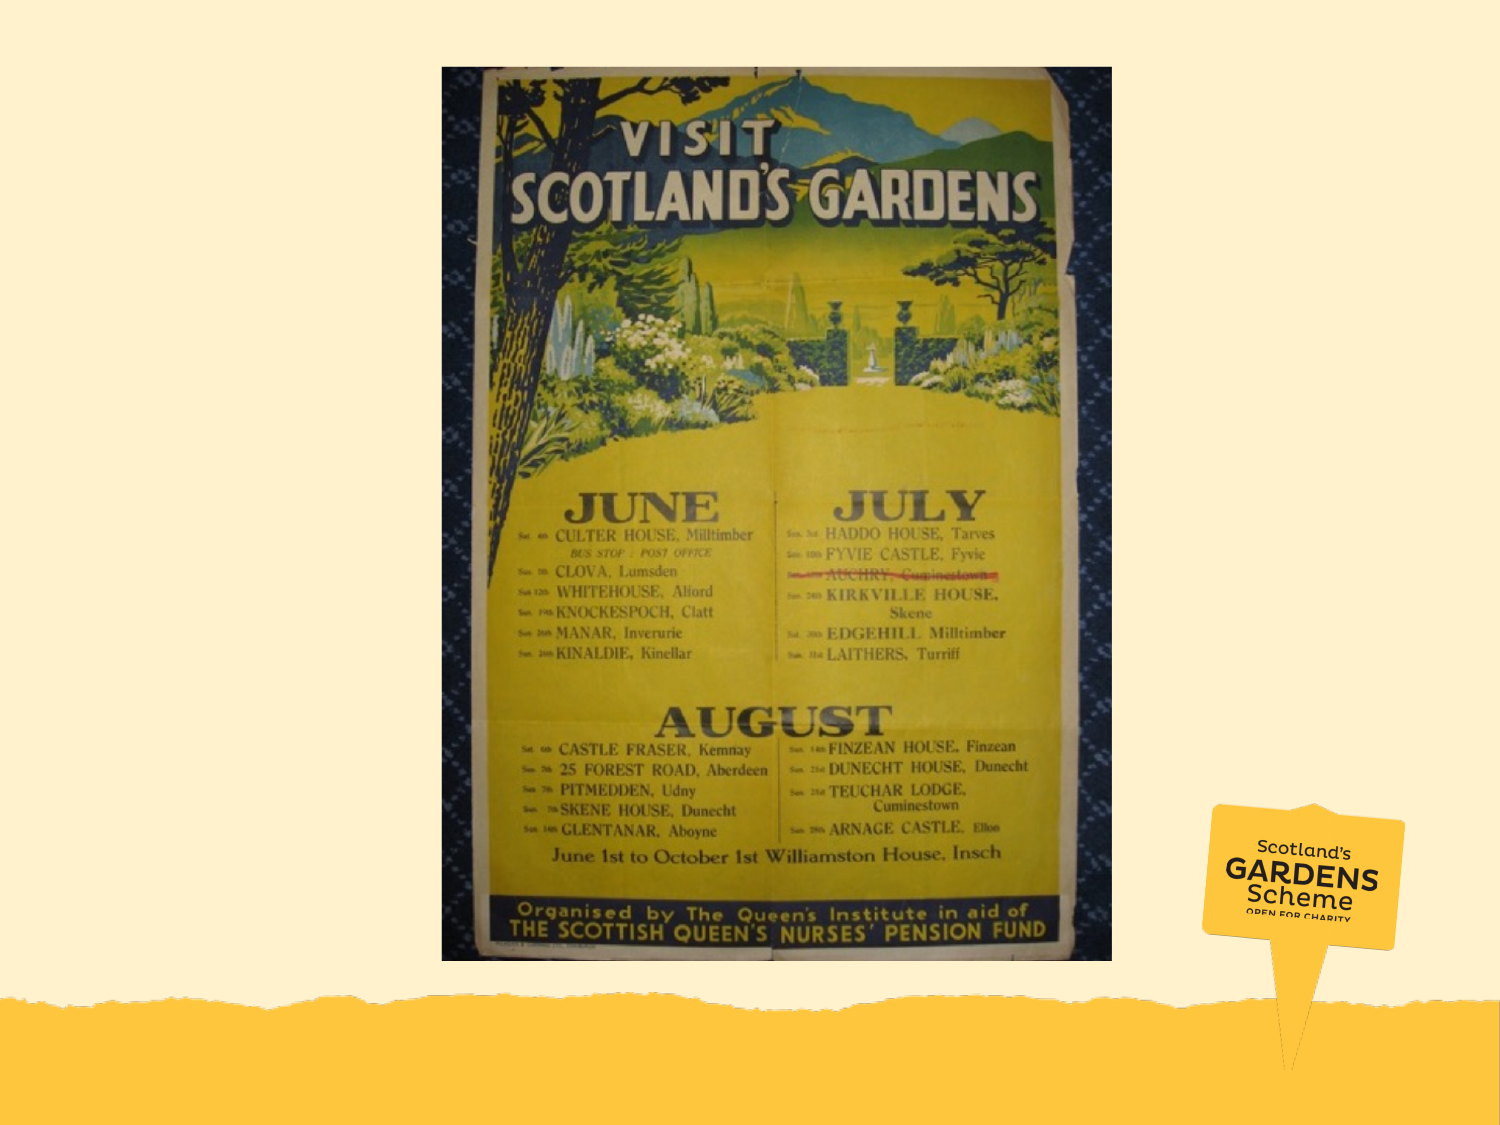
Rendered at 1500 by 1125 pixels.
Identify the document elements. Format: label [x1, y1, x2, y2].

picture [329, 68, 1224, 961]
